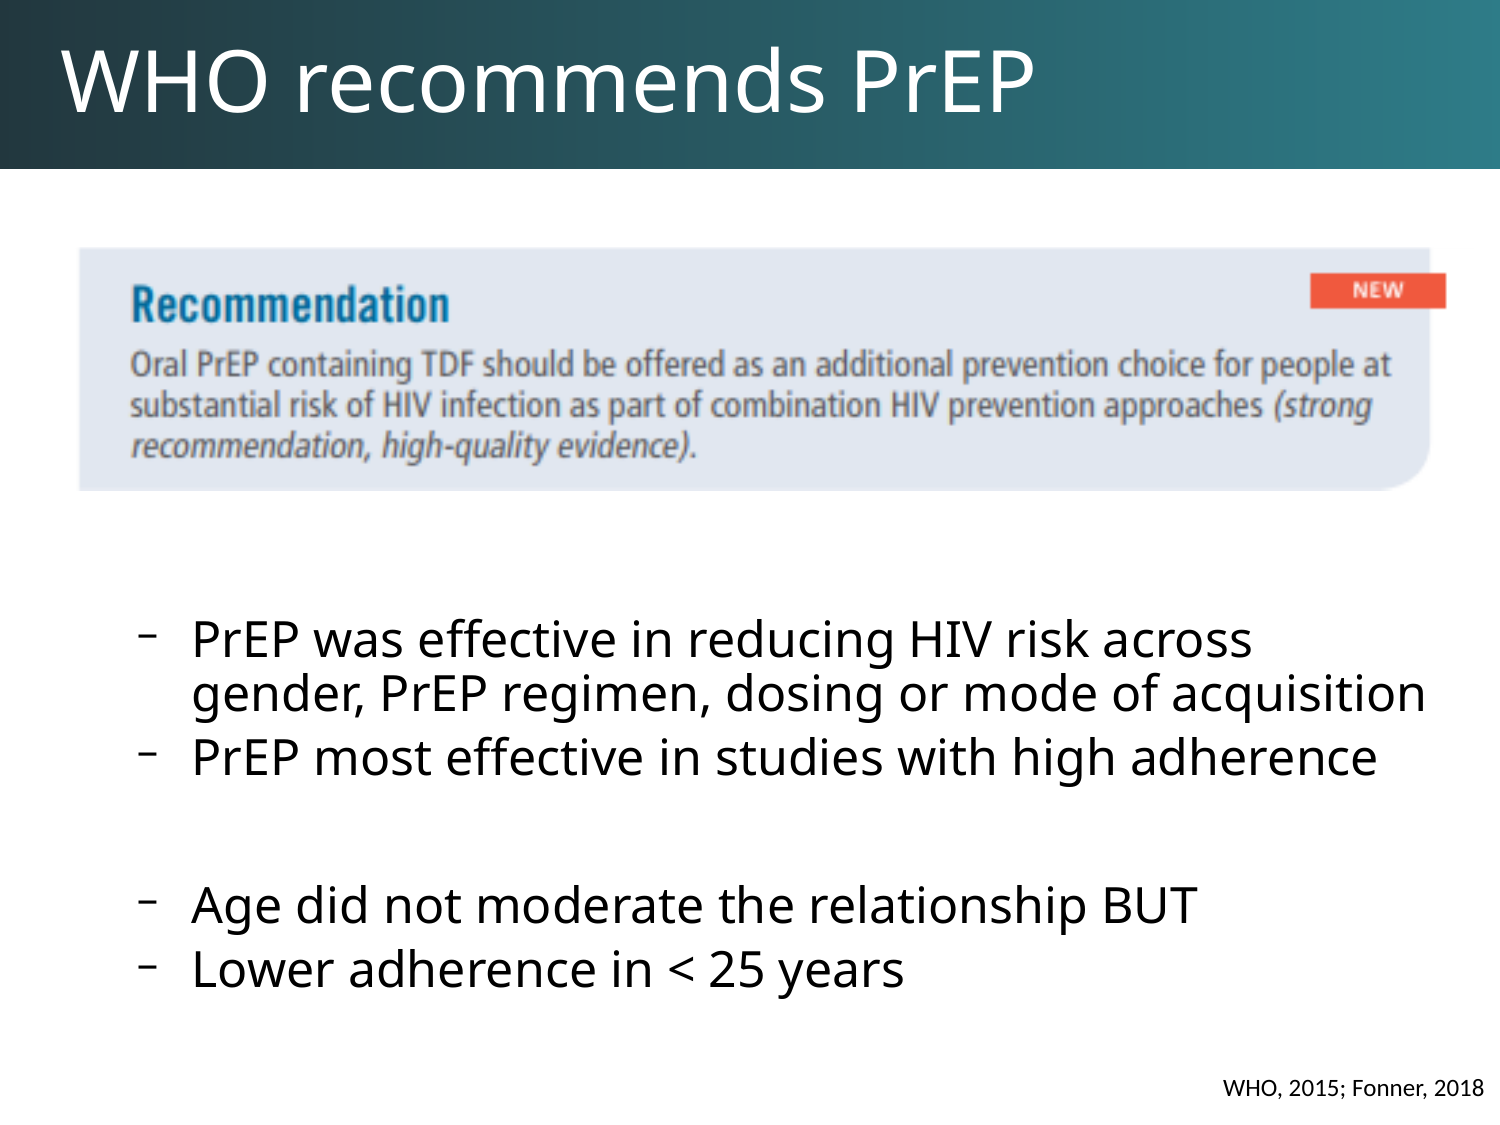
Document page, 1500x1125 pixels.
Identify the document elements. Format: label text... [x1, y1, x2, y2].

text_box WHO, 2015; Fonner, 2018 [738, 1064, 1500, 1110]
list PrEP was effective in reducing HIV risk across gender, PrEP regimen, dosing or mode of acquisition PrEP most effective in studies with high adherence Age did not moderate the relationship BUT Lower adherence in < 25 years [45, 536, 1447, 1067]
picture [75, 247, 1474, 492]
title WHO recommends PrEP [45, 30, 1397, 139]
